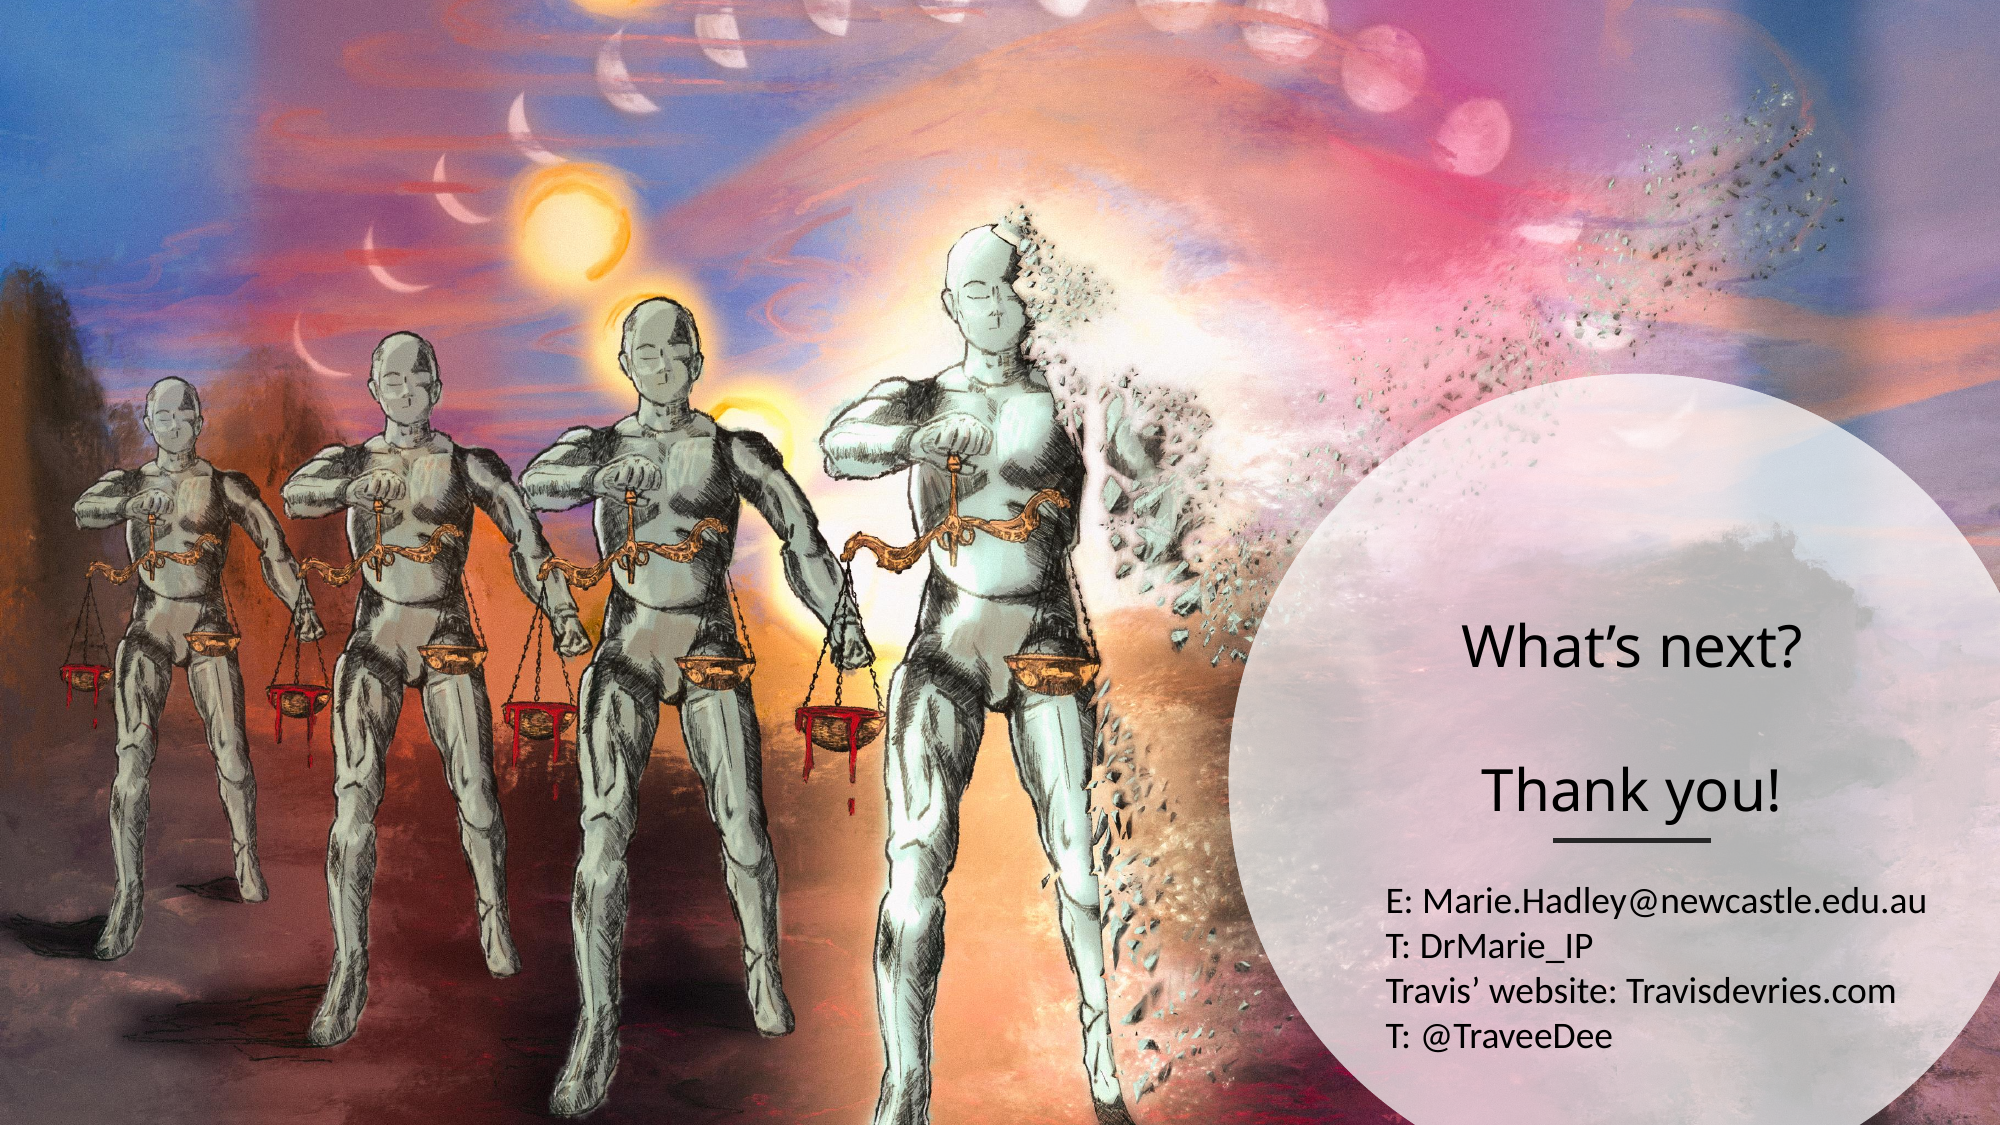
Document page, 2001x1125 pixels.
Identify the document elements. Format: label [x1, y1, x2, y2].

list [0, 0, 2000, 1125]
